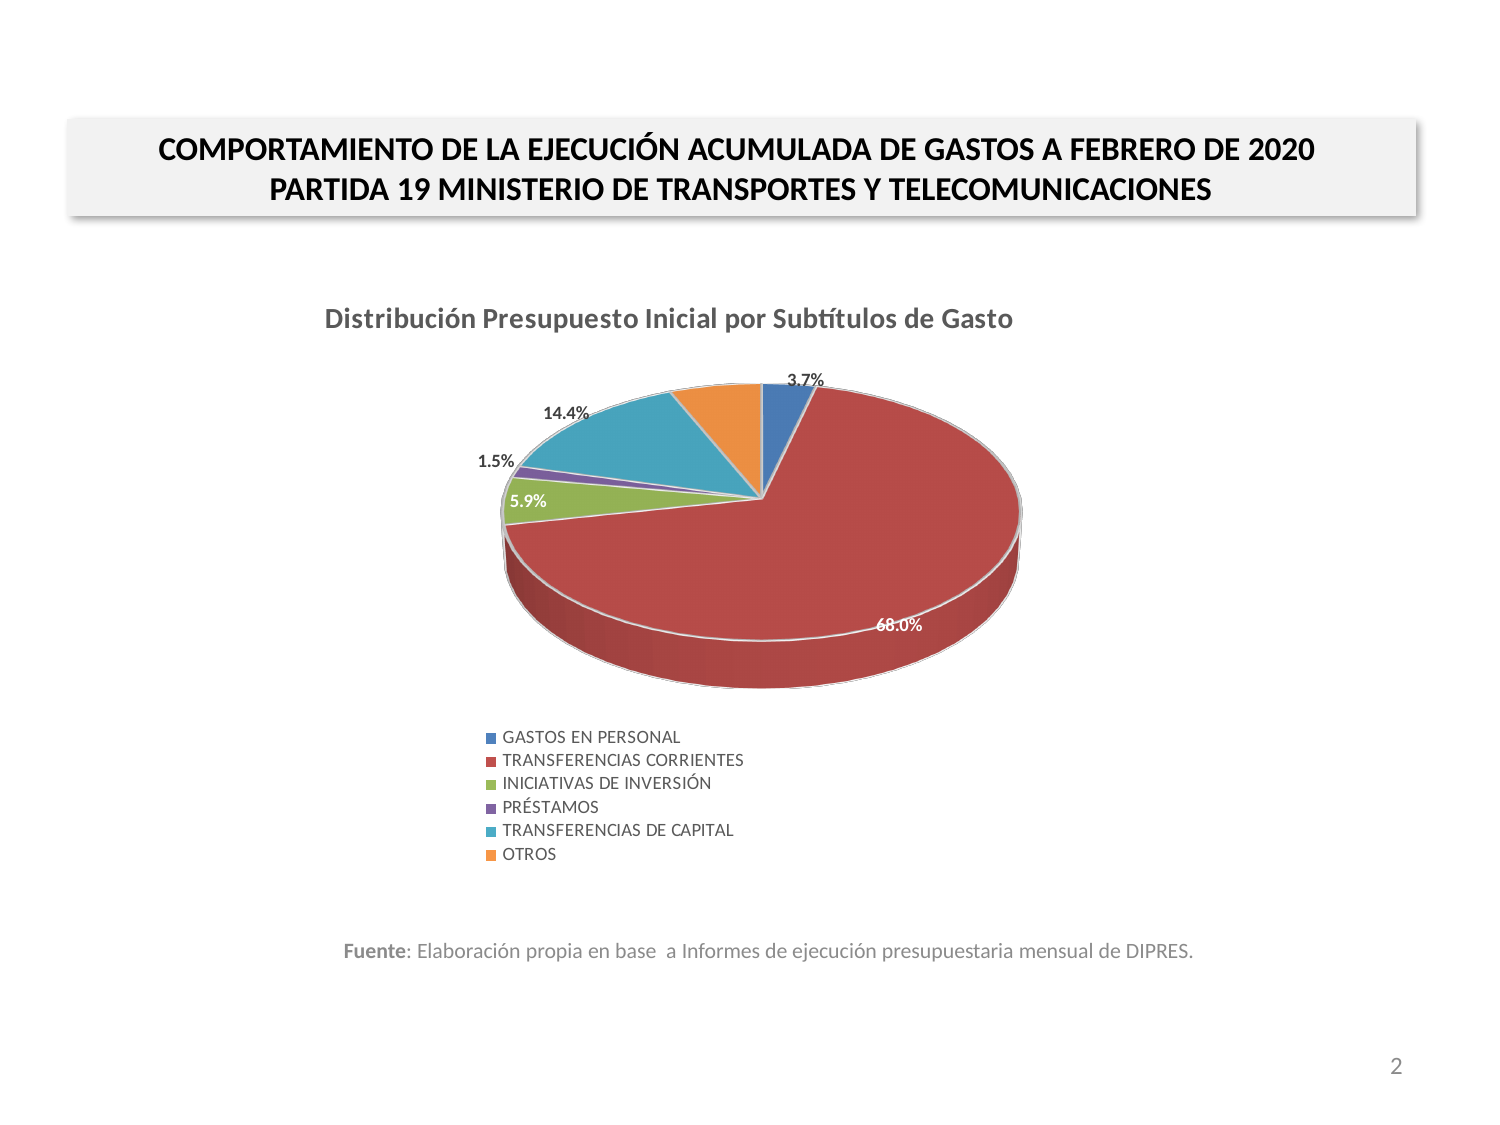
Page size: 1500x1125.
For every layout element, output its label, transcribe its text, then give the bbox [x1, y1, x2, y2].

chart [76, 263, 1416, 920]
footer Fuente: Elaboración propia en base a Informes de ejecución presupuestaria mensual de DIPRES. [123, 926, 1415, 980]
text_box COMPORTAMIENTO DE LA EJECUCIÓN ACUMULADA DE GASTOS A FEBRERO DE 2020 PARTIDA 19 MINISTERIO DE TRANSPORTES Y TELECOMUNICACIONES [67, 119, 1415, 216]
slide_number 2 [1067, 1035, 1418, 1095]
